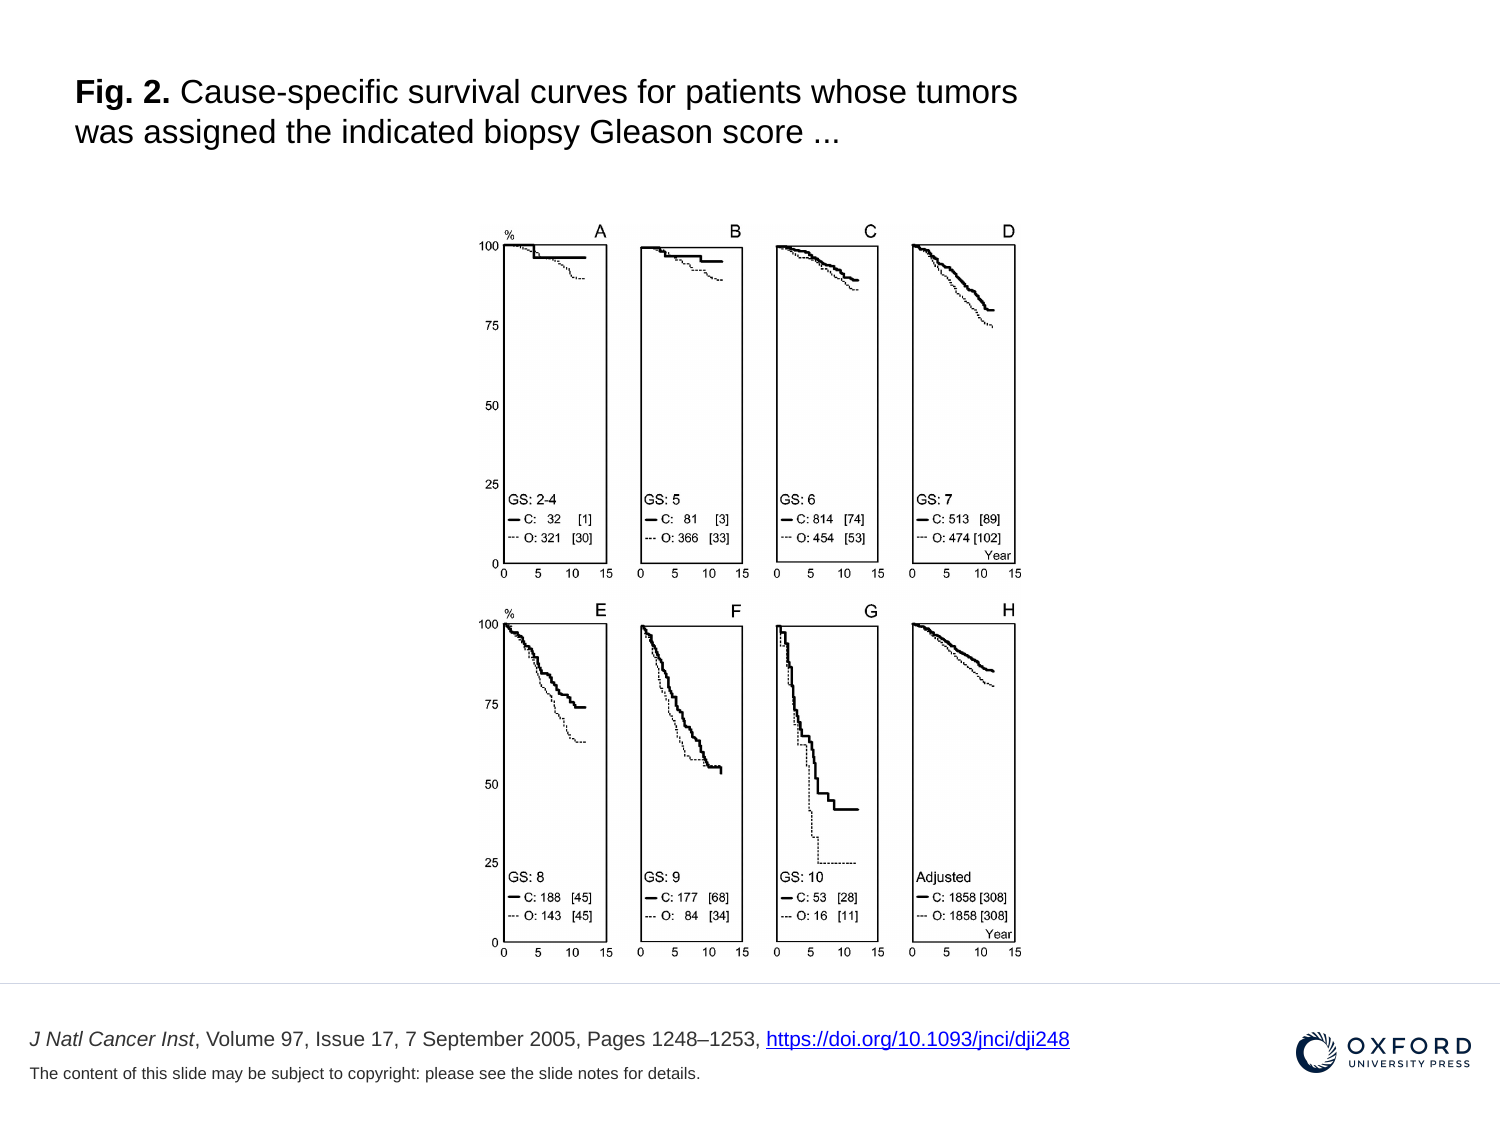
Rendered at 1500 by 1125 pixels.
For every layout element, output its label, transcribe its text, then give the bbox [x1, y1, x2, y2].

footer J Natl Cancer Inst, Volume 97, Issue 17, 7 September 2005, Pages 1248–1253, https://doi.org/10.1093/jnci/dji248 The content of this slide may be subject to copyright: please see the slide notes for details. [0, 983, 1260, 1125]
title Fig. 2. Cause-specific survival curves for patients whose tumors was assigned the indicated biopsy Gleason score ... [75, 69, 1078, 171]
picture [1296, 1032, 1471, 1073]
picture [479, 224, 1021, 957]
